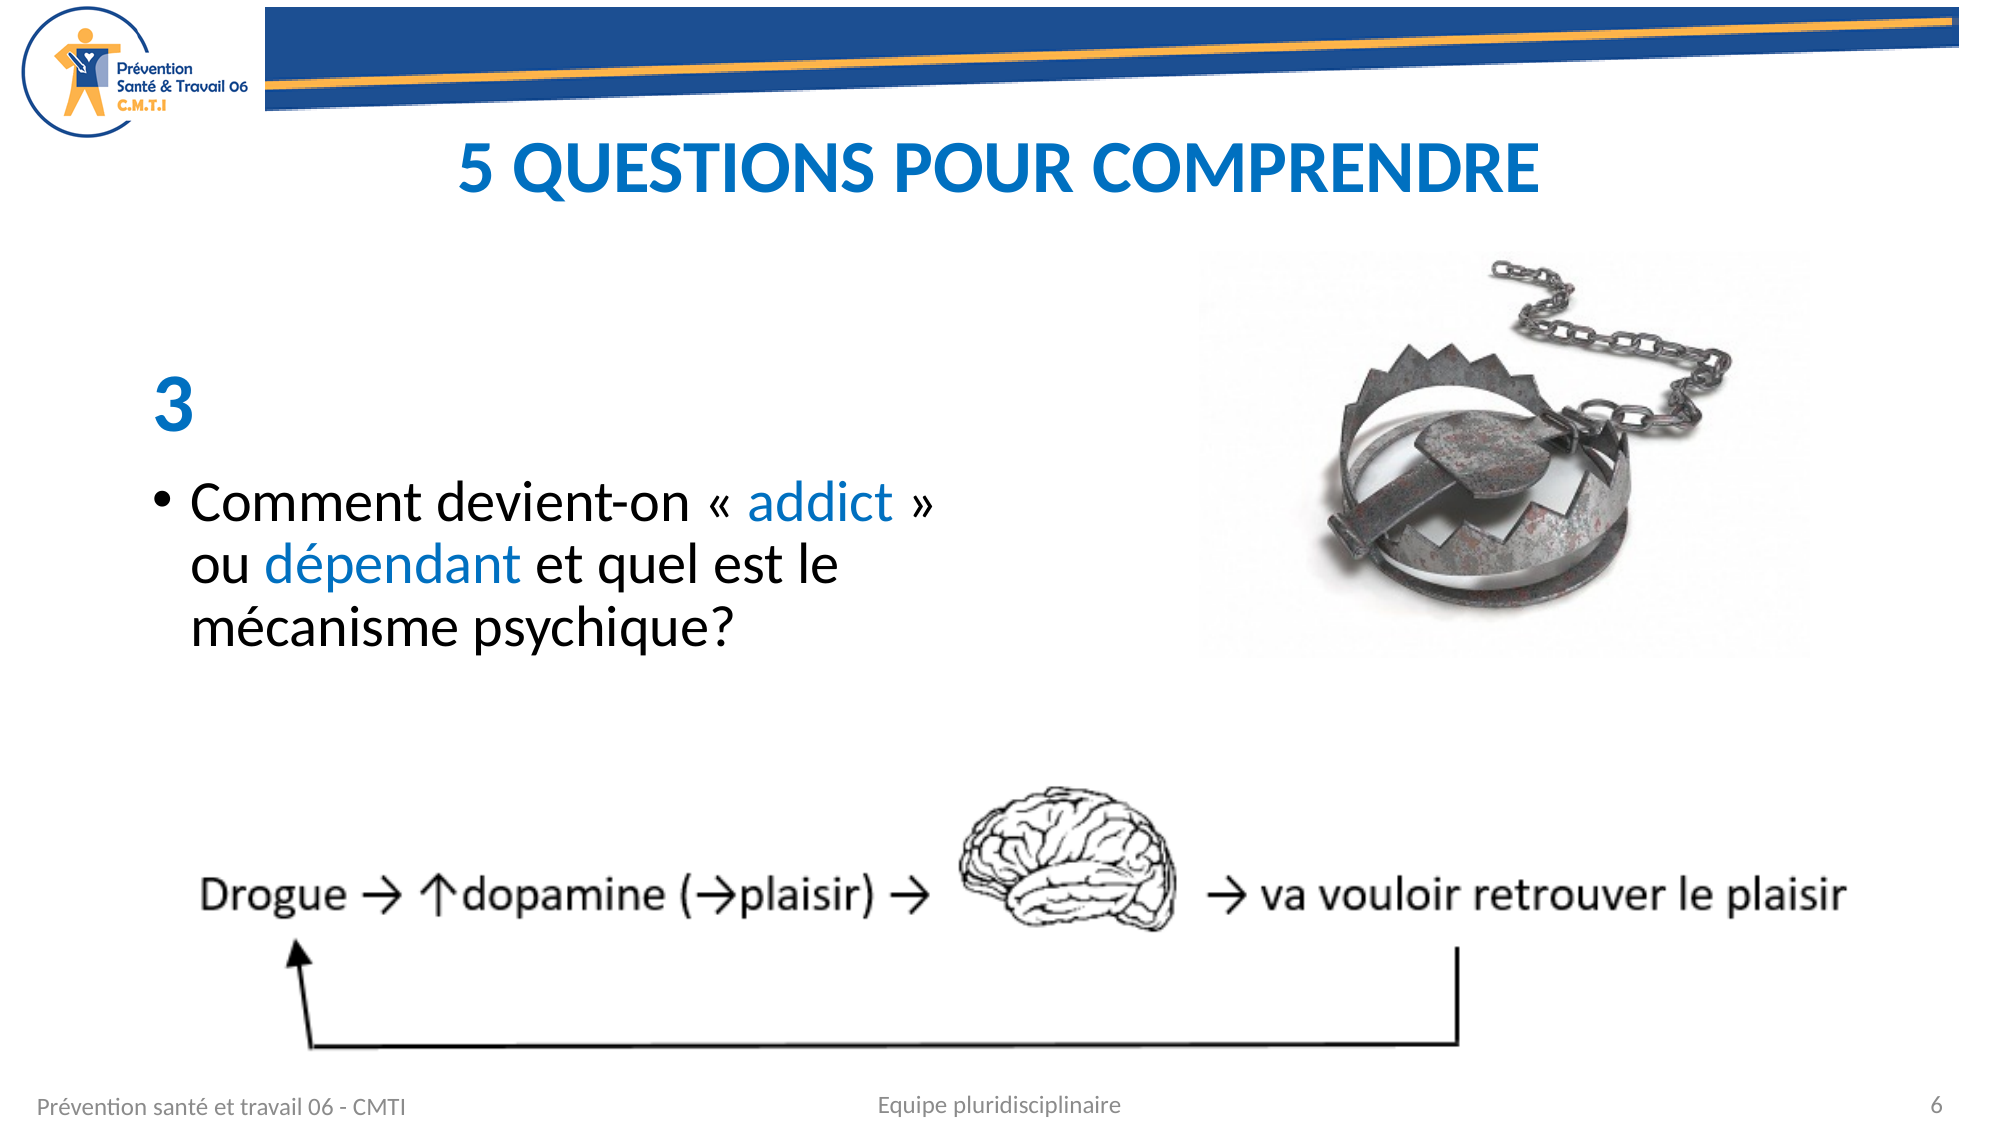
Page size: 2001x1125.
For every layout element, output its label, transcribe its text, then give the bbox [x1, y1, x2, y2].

picture [10, 0, 1959, 59]
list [19, 746, 1977, 1125]
title 5 QUESTIONS POUR COMPRENDRE [0, 59, 2000, 278]
list 3 Comment devient-on « addict » ou dépendant et quel est le mécanisme psychique? [137, 352, 984, 746]
picture [1199, 251, 1810, 658]
